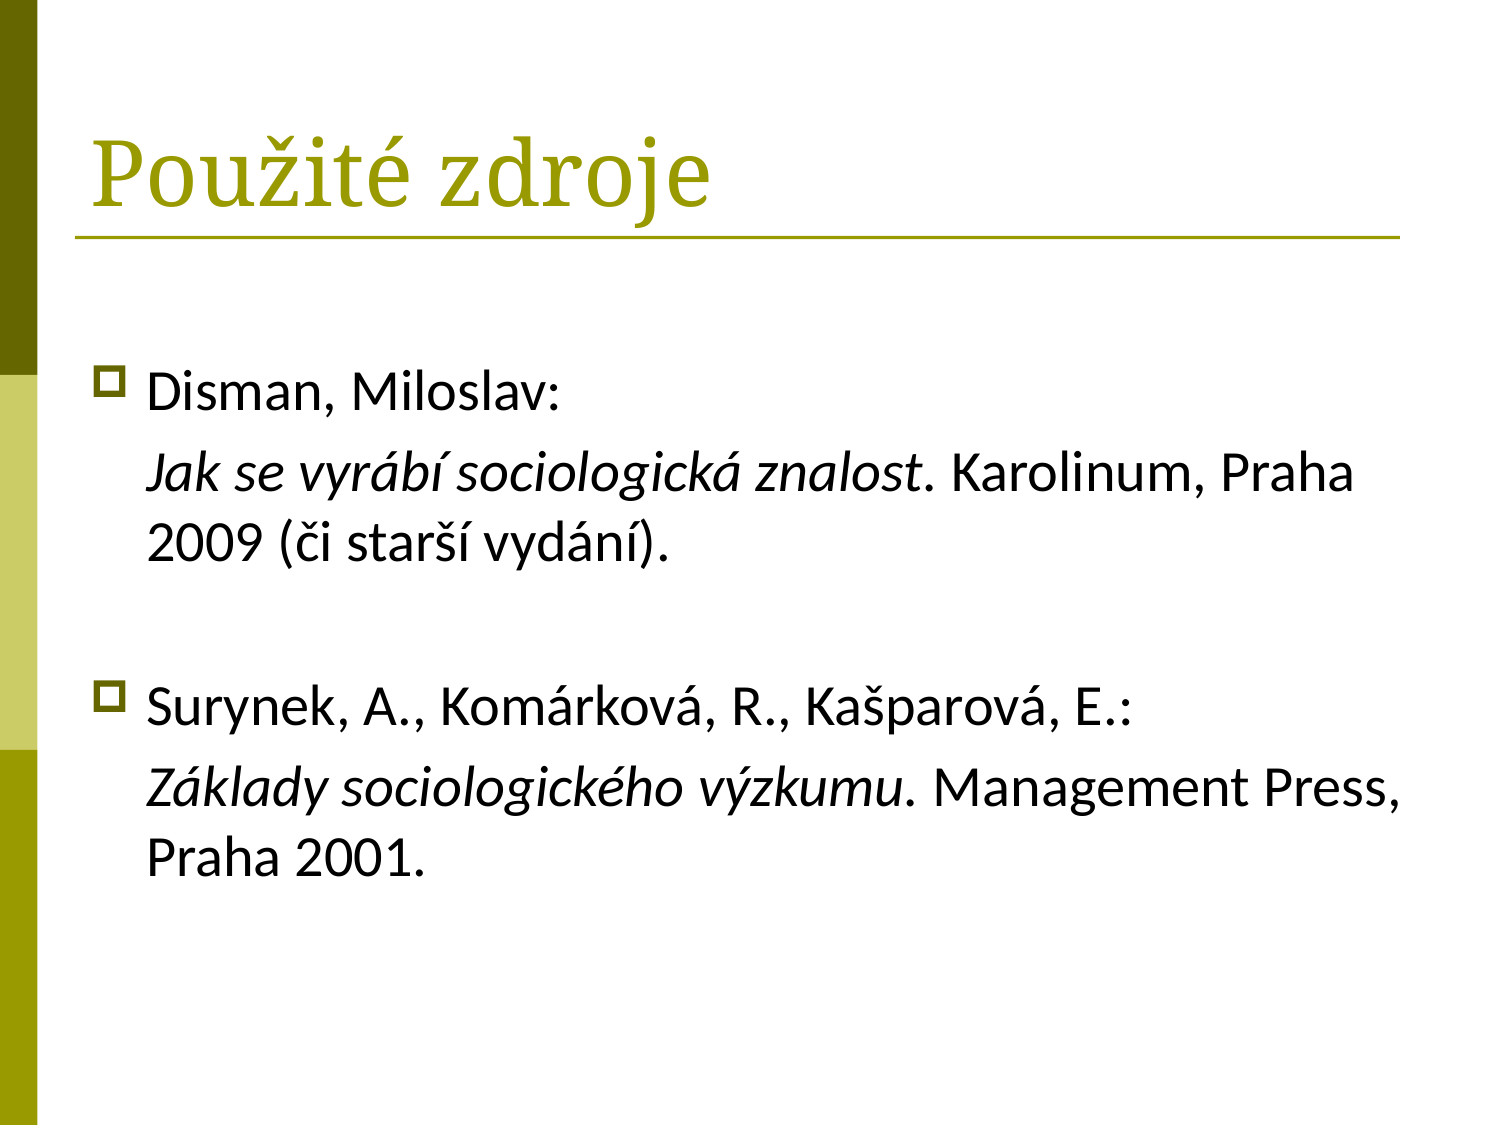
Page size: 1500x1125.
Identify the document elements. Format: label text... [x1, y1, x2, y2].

title Použité zdroje [74, 45, 1426, 233]
list Disman, Miloslav: Jak se vyrábí sociologická znalost. Karolinum, Praha 2009 (či starší vydání). Surynek, A., Komárková, R., Kašparová, E.: Základy sociologického výzkumu. Management Press, Praha 2001. [74, 262, 1426, 1006]
